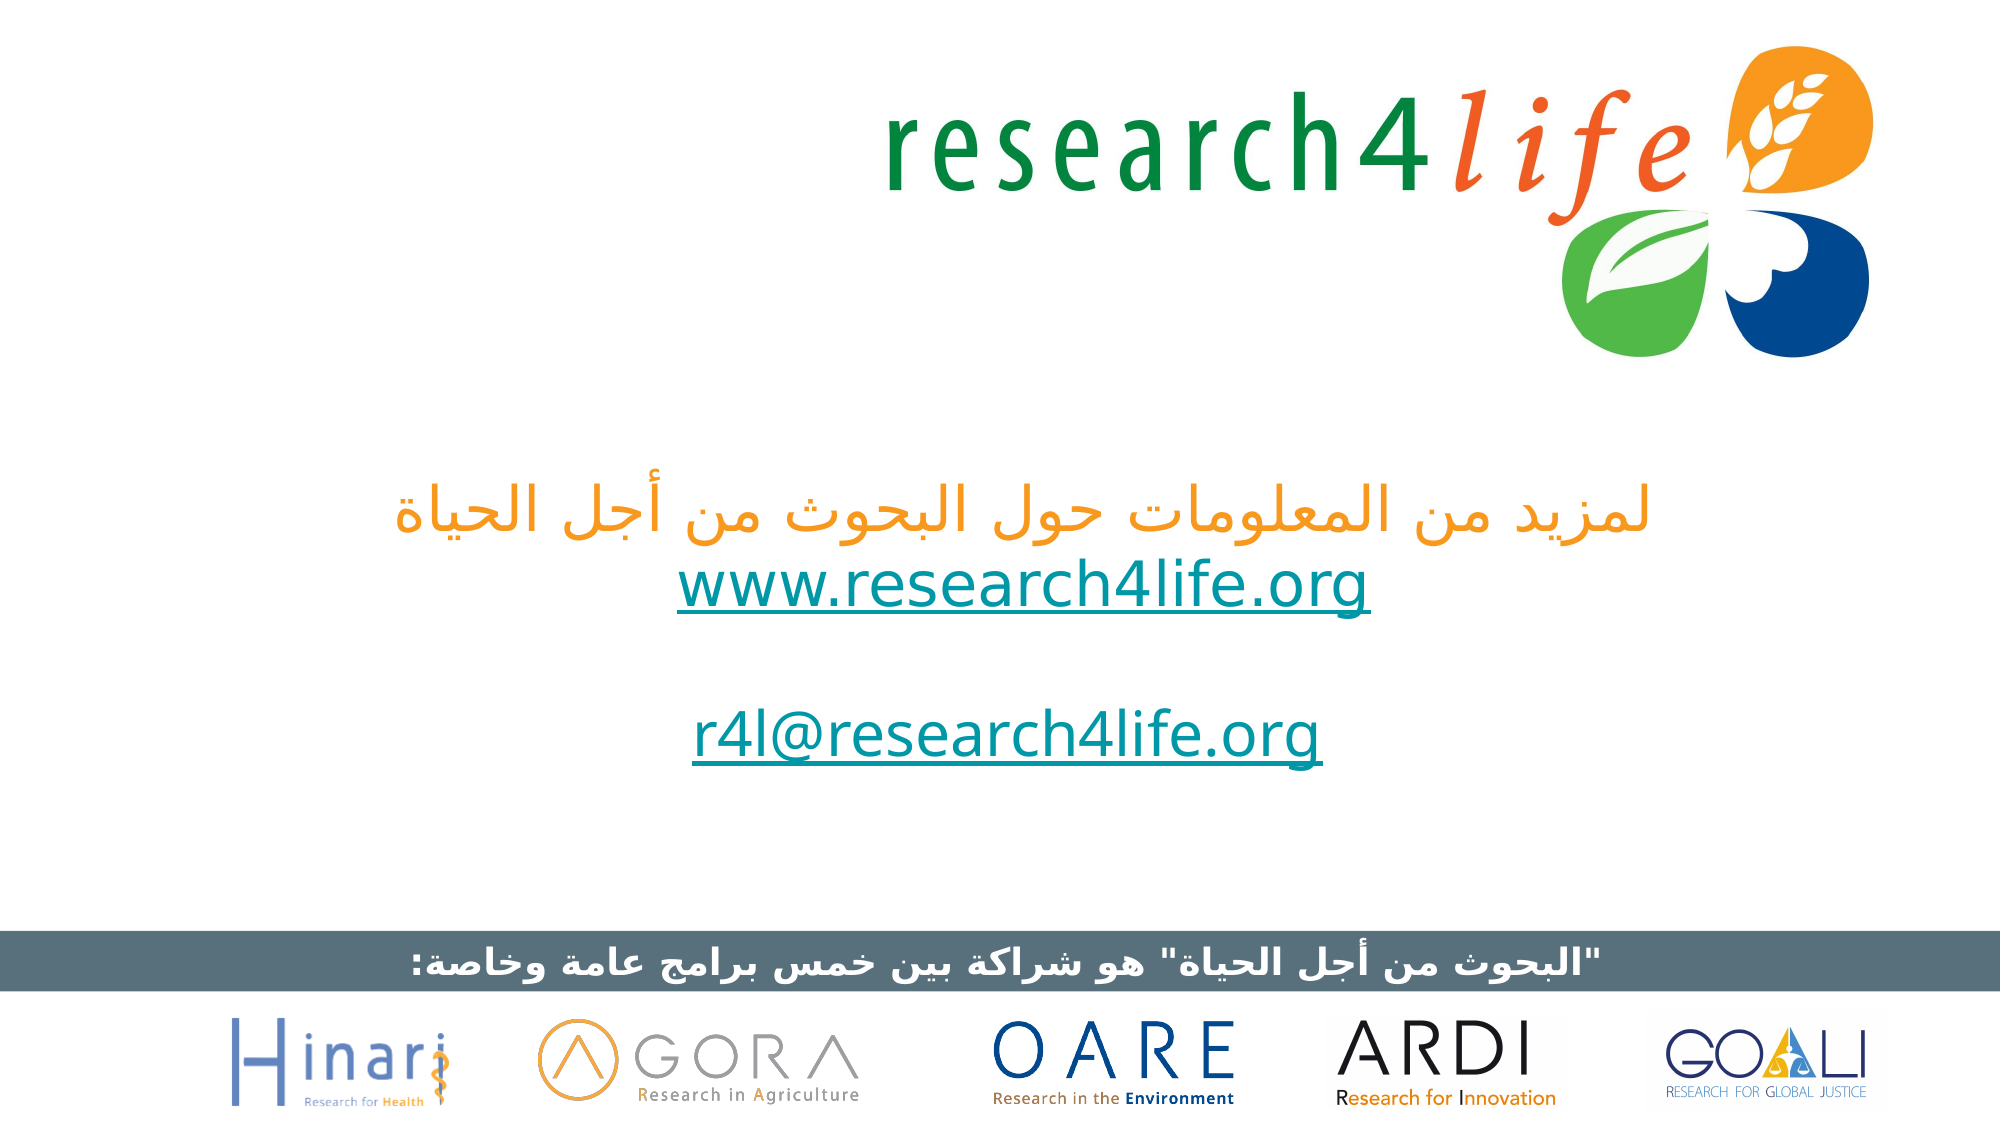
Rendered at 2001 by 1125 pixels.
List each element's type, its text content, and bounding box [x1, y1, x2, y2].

picture [762, 0, 2000, 401]
picture [1325, 1015, 1567, 1109]
picture [217, 1009, 468, 1115]
text_box لمزيد من المعلومات حول البحوث من أجل الحياة www.research4life.org r4l@research4life.org [261, 461, 1787, 930]
text_box "البحوث من أجل الحياة" هو شراكة بين خمس برامج عامة وخاصة: [0, 930, 2000, 992]
picture [1645, 1010, 1887, 1114]
picture [537, 1019, 861, 1105]
picture [981, 1004, 1247, 1120]
